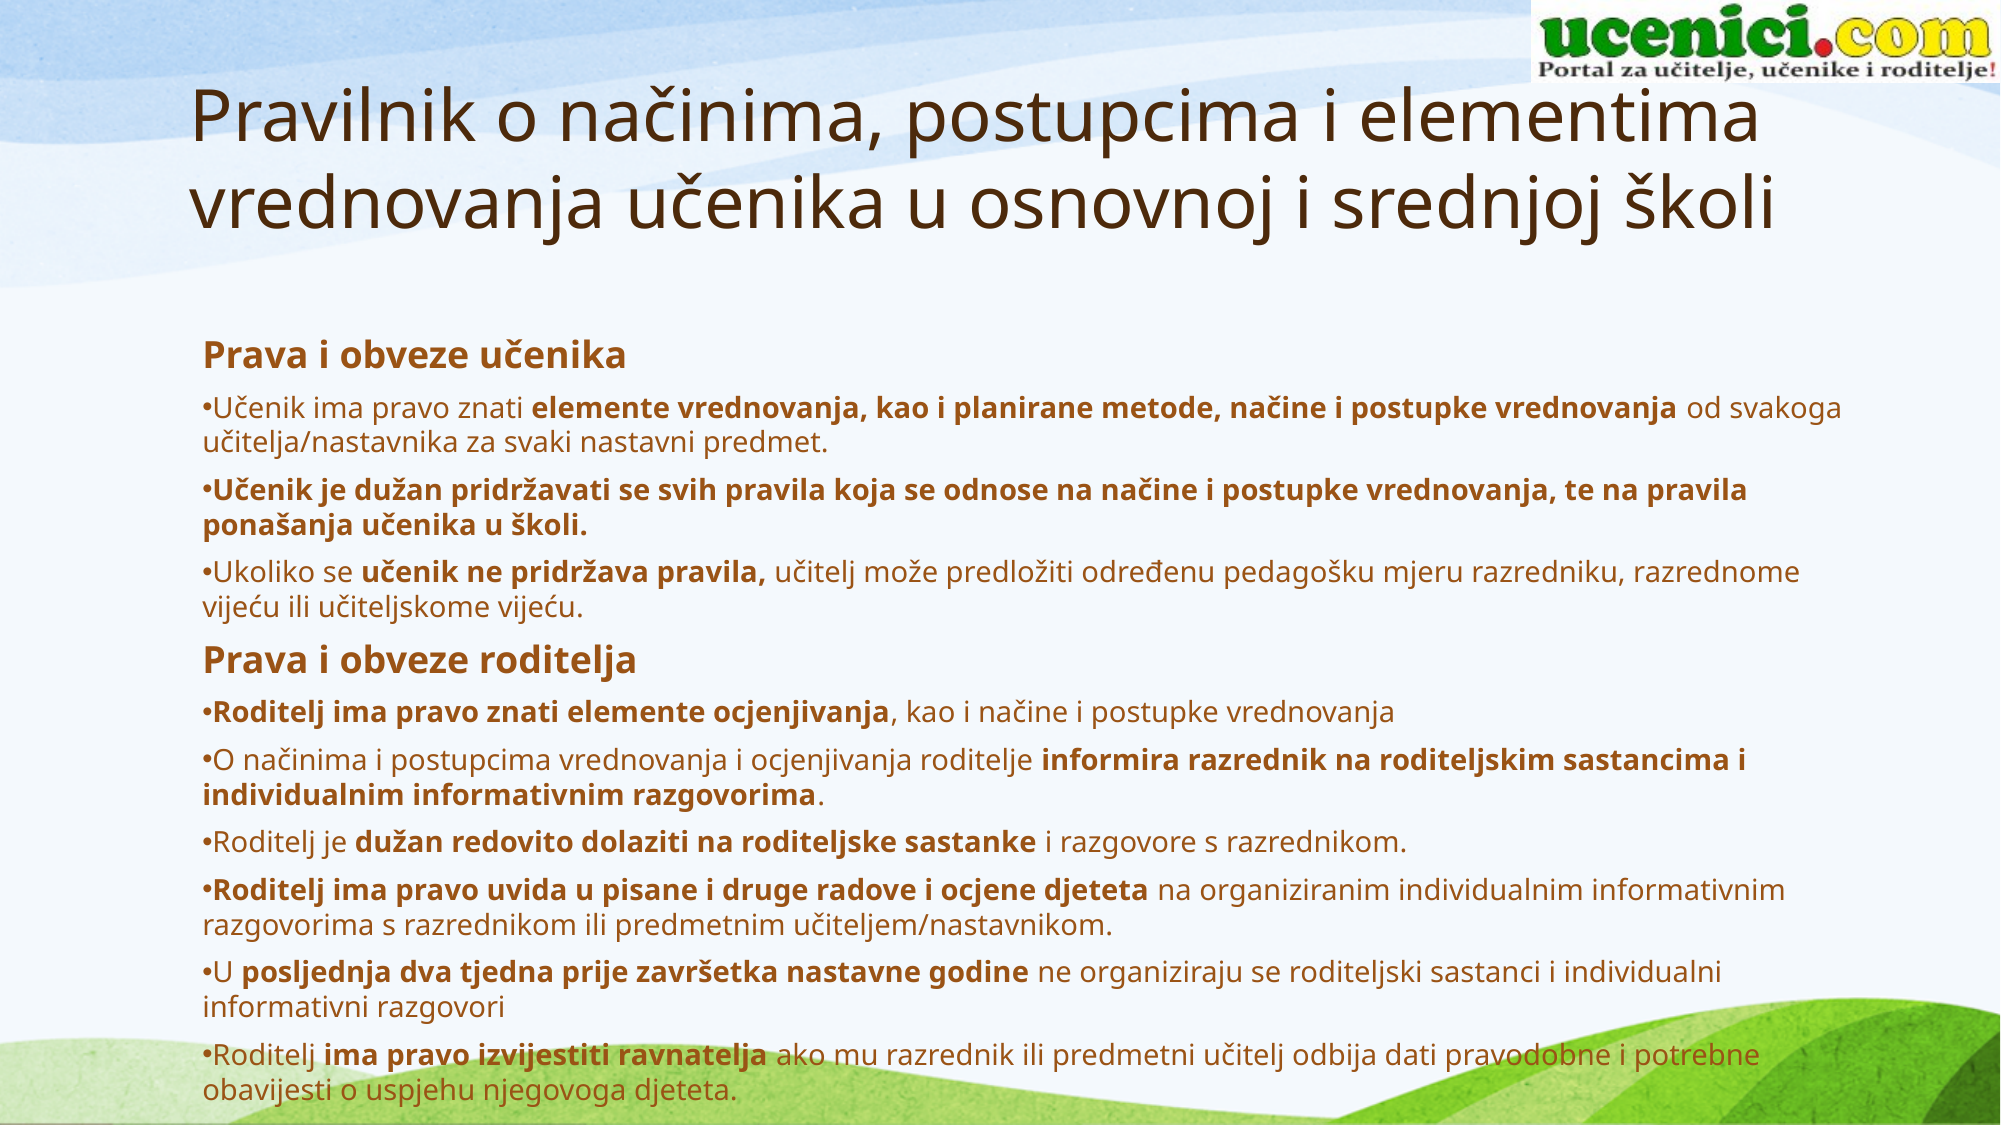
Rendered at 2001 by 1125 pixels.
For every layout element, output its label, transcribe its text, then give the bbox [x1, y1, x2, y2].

list Prava i obveze učenika Učenik ima pravo znati elemente vrednovanja, kao i planirane metode, načine i postupke vrednovanja od svakoga učitelja/nastavnika za svaki nastavni predmet. Učenik je dužan pridržavati se svih pravila koja se odnose na načine i postupke vrednovanja, te na pravila ponašanja učenika u školi. Ukoliko se učenik ne pridržava pravila, učitelj može predložiti određenu pedagošku mjeru razredniku, razrednome vijeću ili učiteljskome vijeću. Prava i obveze roditelja Roditelj ima pravo znati elemente ocjenjivanja, kao i načine i postupke vrednovanja O načinima i postupcima vrednovanja i ocjenjivanja roditelje informira razrednik na roditeljskim sastancima i individualnim informativnim razgovorima. Roditelj je dužan redovito dolaziti na roditeljske sastanke i razgovore s razrednikom. Roditelj ima pravo uvida u pisane i druge radove i ocjene djeteta na organiziranim individualnim informativnim razgovorima s razrednikom ili predmetnim učiteljem/nastavnikom. U posljednja dva tjedna prije završetka nastavne godine ne organiziraju se roditeljski sastanci i individualni informativni razgovori Roditelj ima pravo izvijestiti ravnatelja ako mu razrednik ili predmetni učitelj odbija dati pravodobne i potrebne obavijesti o uspjehu njegovoga djeteta. [187, 323, 1888, 1061]
picture [0, 0, 2001, 1125]
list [1531, 0, 2000, 83]
title Pravilnik o načinima, postupcima i elementima vrednovanja učenika u osnovnoj i srednjoj školi [174, 50, 1825, 250]
